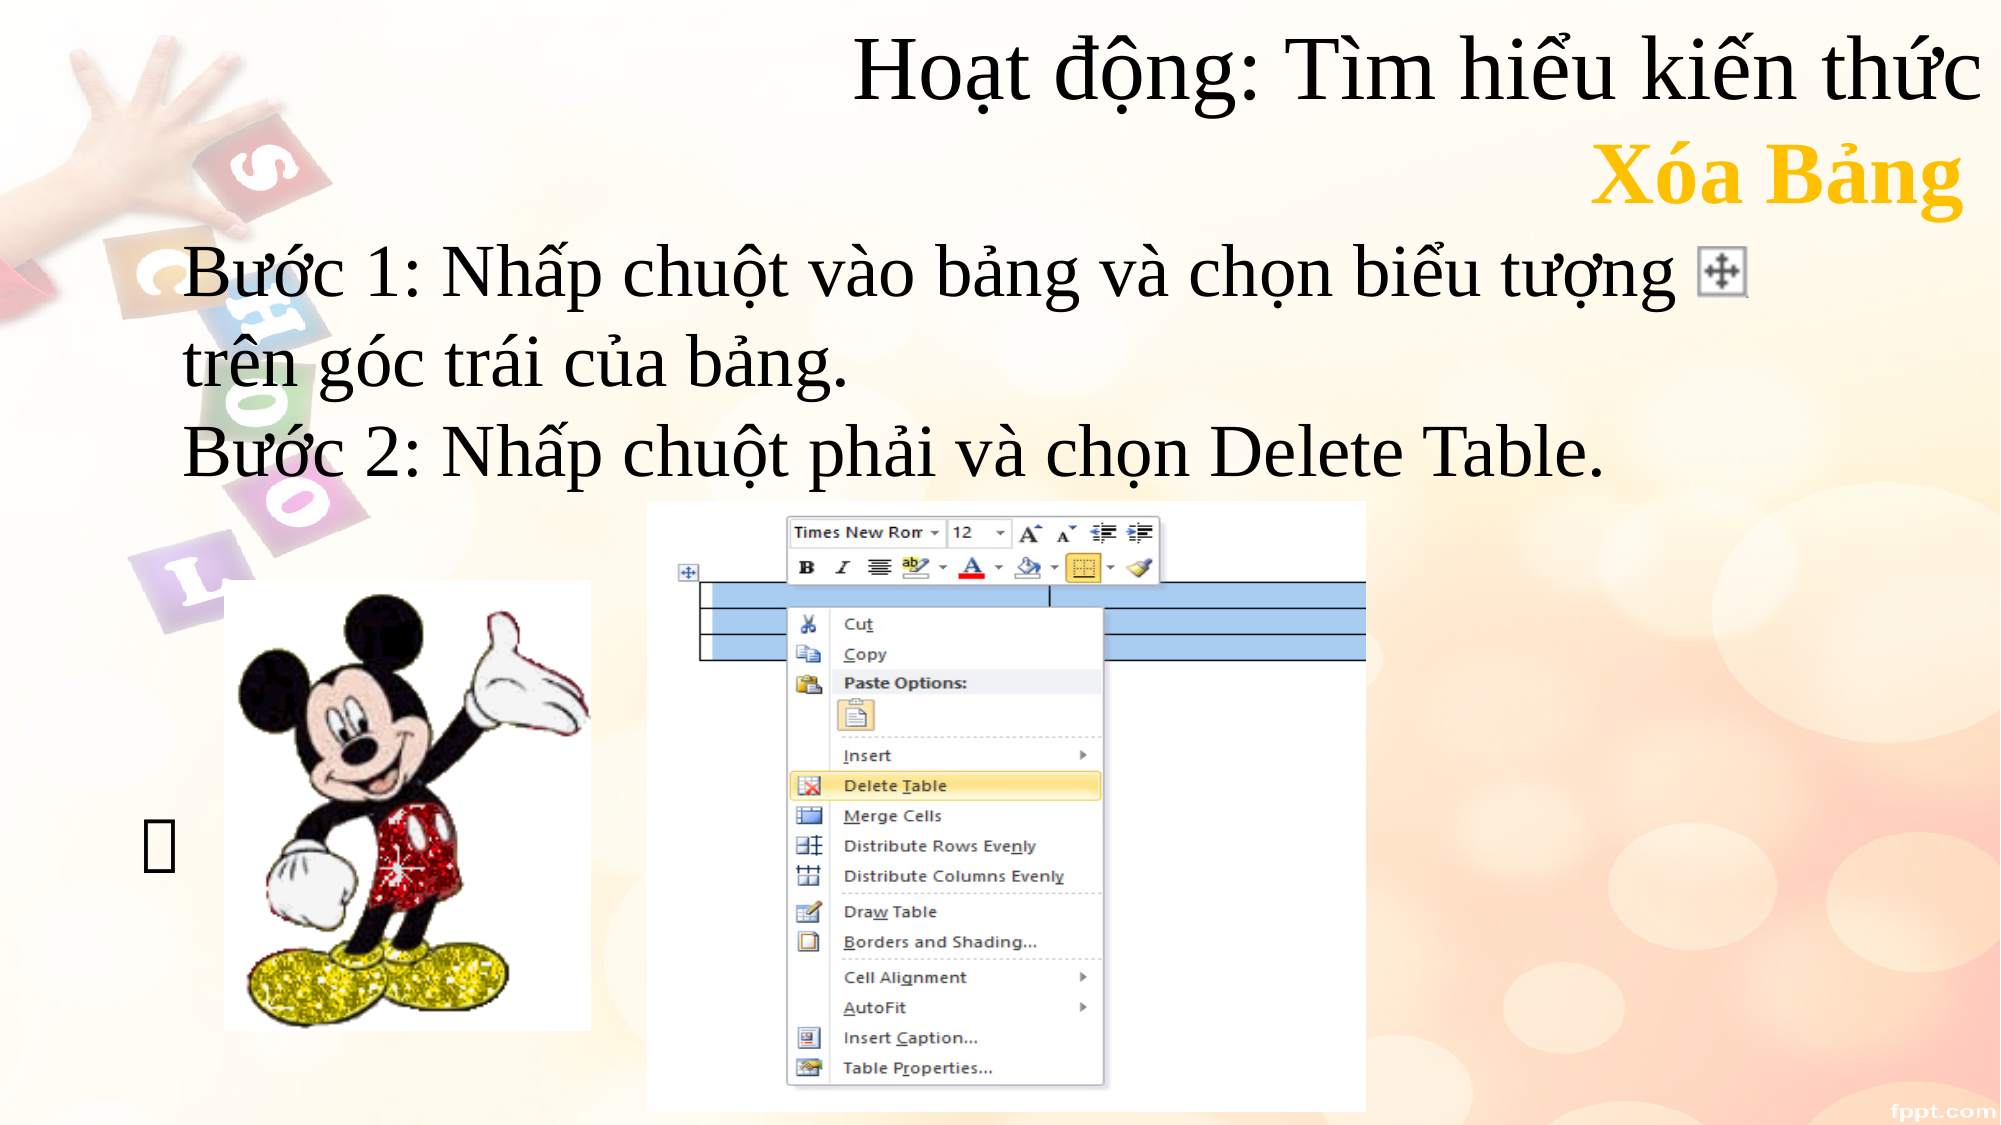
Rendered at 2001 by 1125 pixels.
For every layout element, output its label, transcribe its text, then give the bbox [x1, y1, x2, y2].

text_box Xóa Bảng [949, 119, 1979, 231]
title Hoạt động: Tìm hiểu kiến thức [716, 4, 2000, 136]
text_box  [122, 791, 214, 897]
picture [1696, 246, 1749, 298]
picture [647, 501, 1366, 1112]
picture [224, 580, 591, 1031]
text_box Bước 1: Nhấp chuột vào bảng và chọn biểu tượng trên góc trái của bảng. Bước 2: Nhấp chuột phải và chọn Delete Table. [168, 214, 1820, 499]
